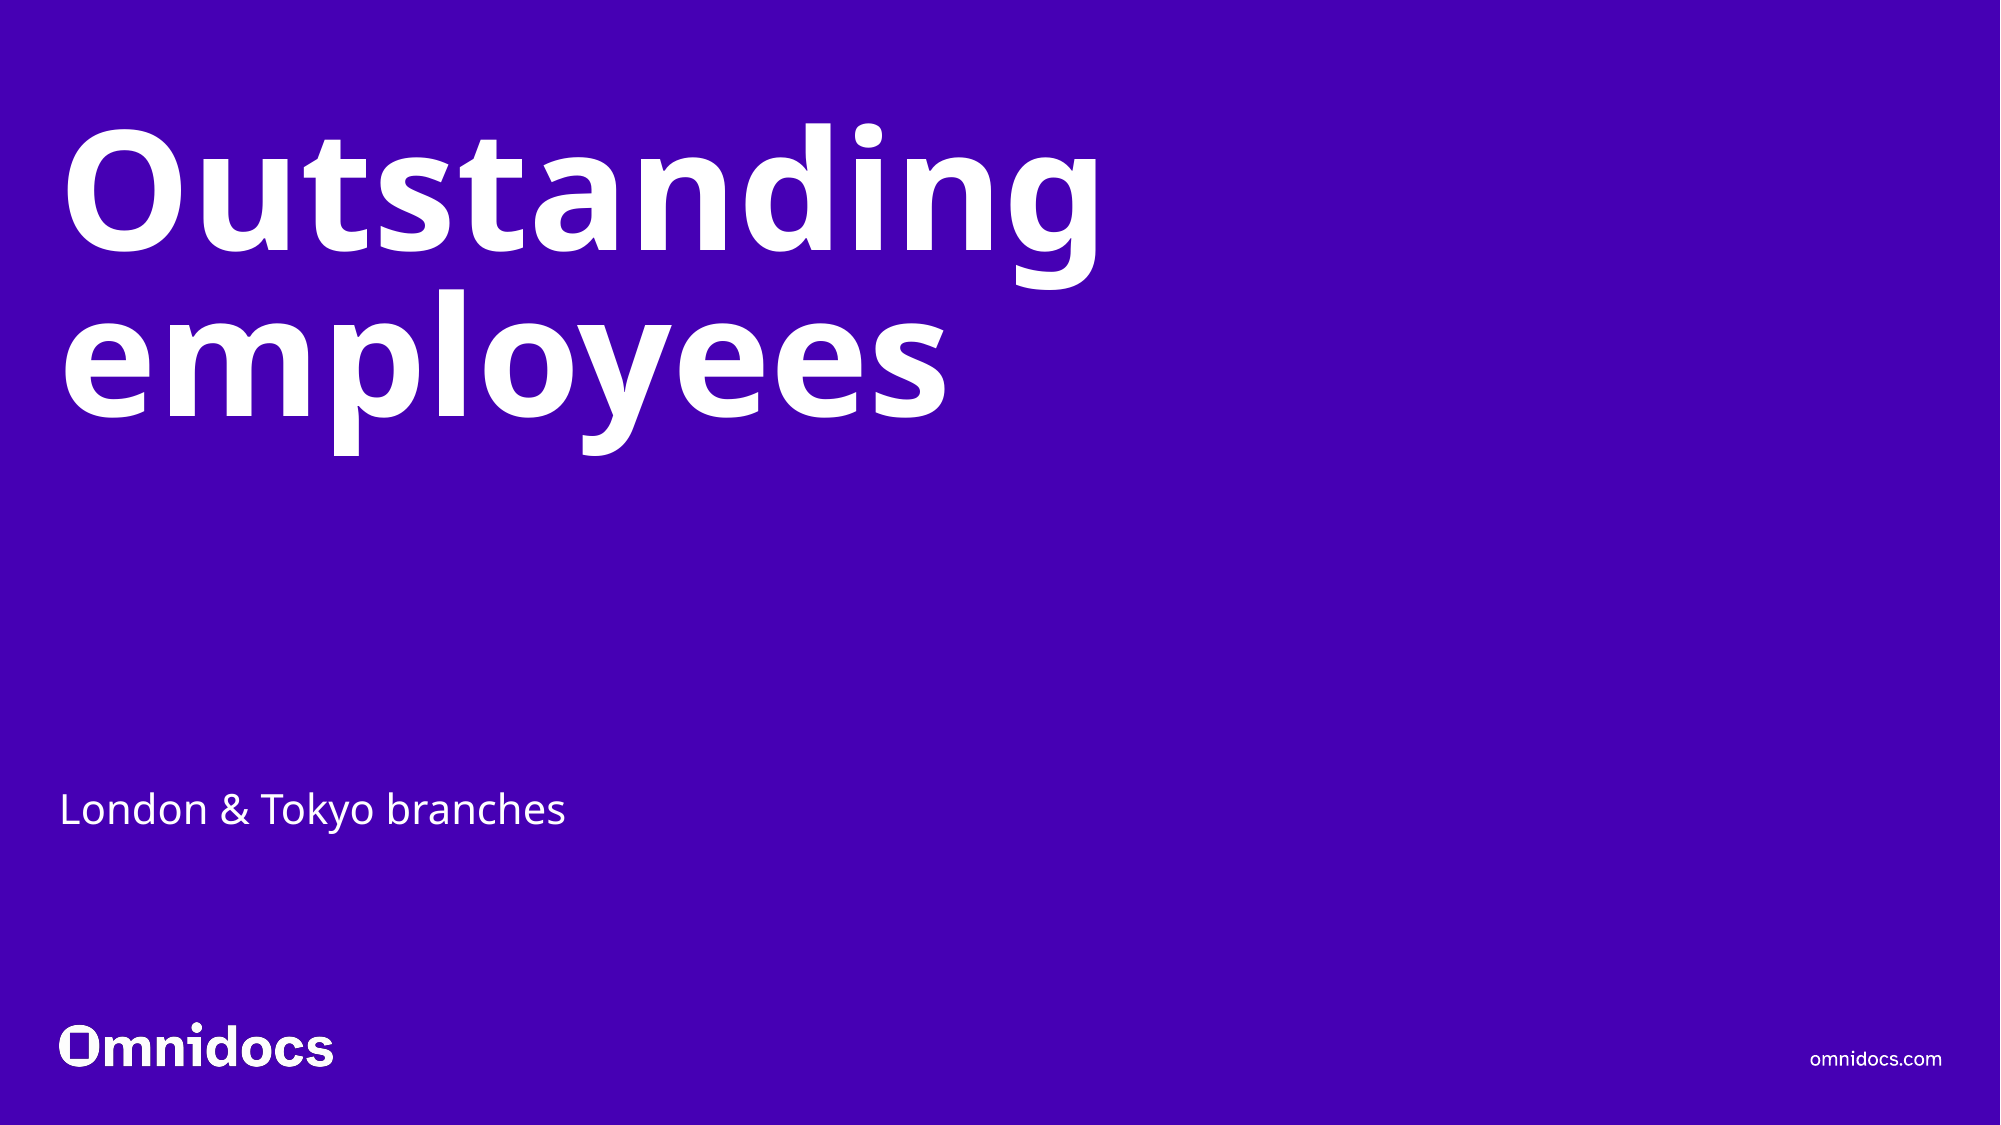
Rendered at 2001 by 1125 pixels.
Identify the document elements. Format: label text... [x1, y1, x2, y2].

subtitle London & Tokyo branches [58, 773, 1294, 833]
title Outstanding employees [59, 117, 1294, 659]
picture [59, 1022, 333, 1067]
